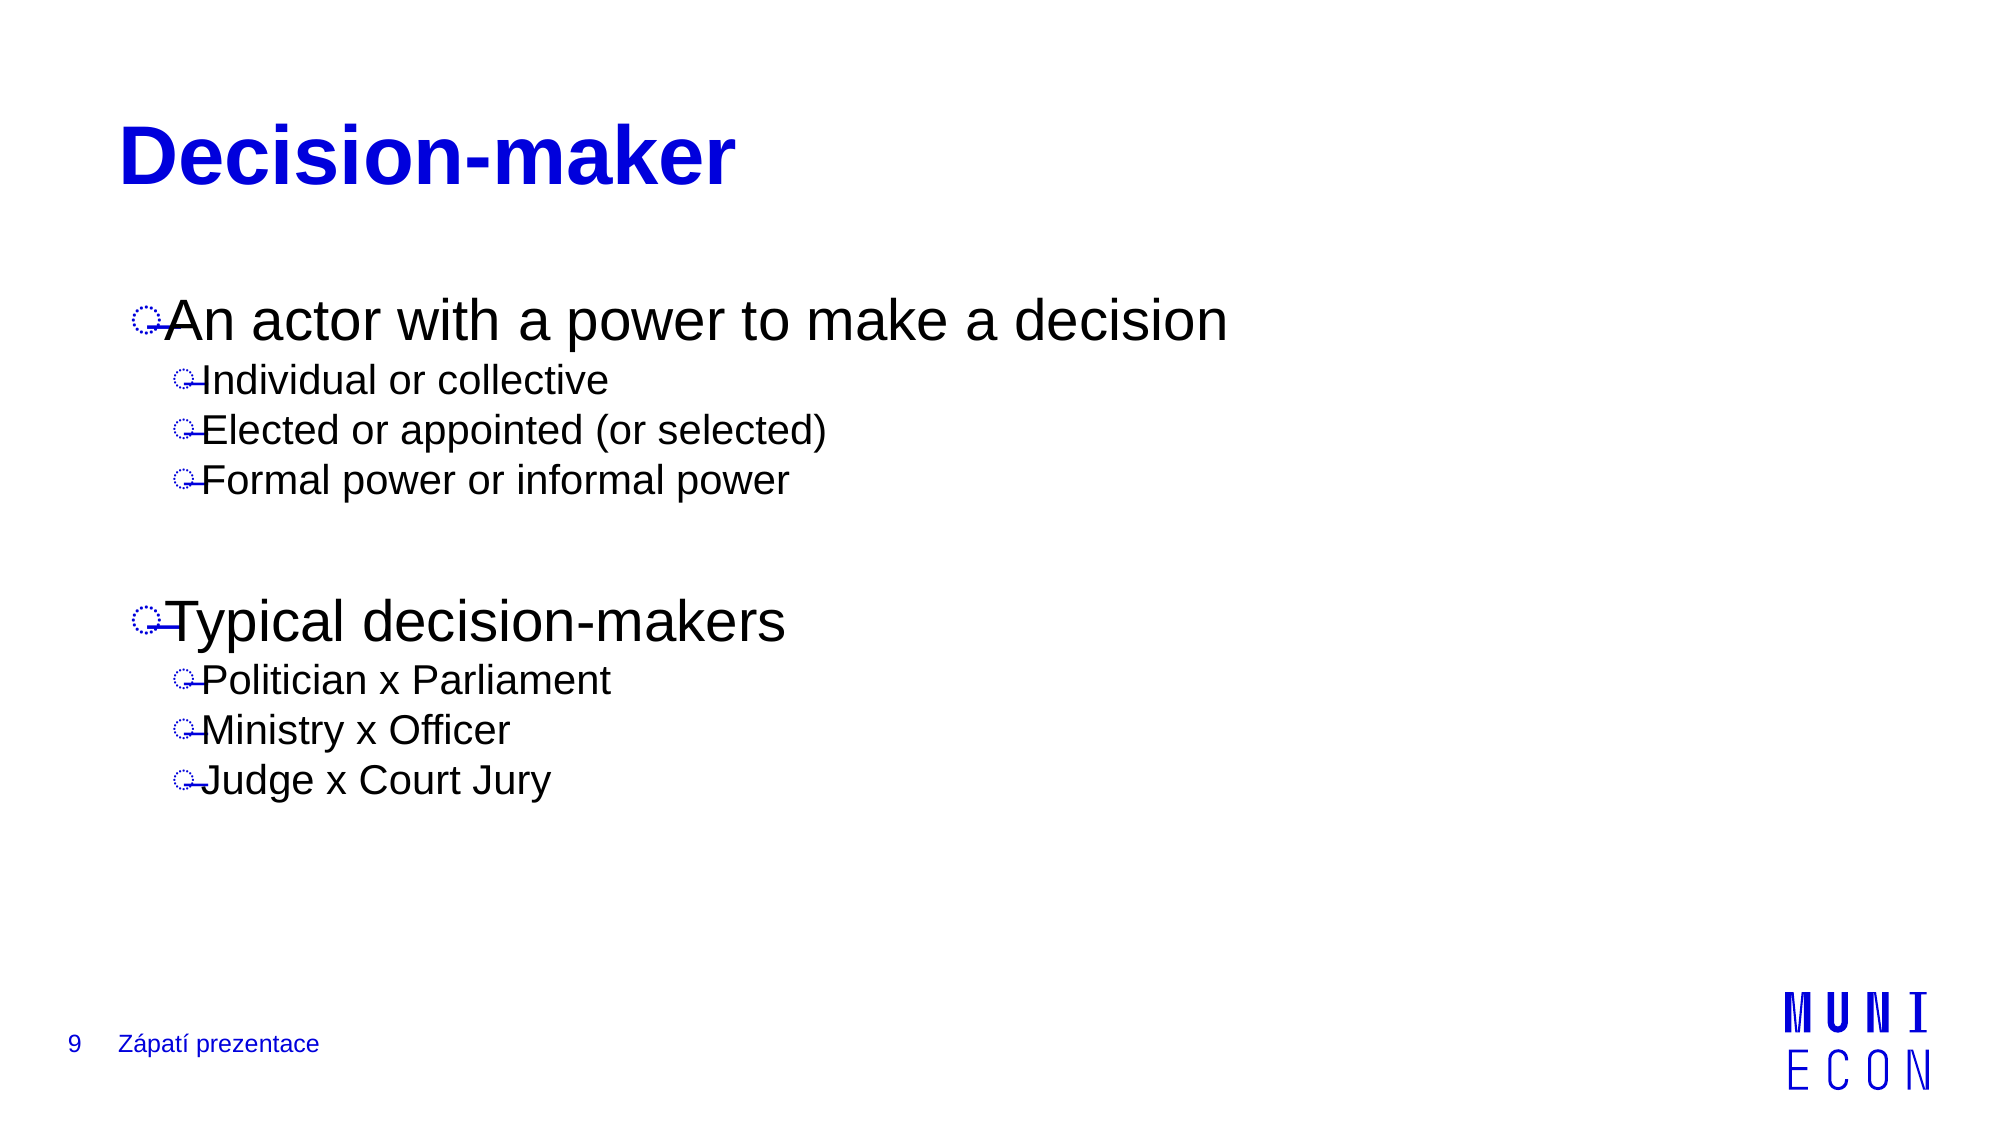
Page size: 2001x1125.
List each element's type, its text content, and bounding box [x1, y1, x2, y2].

slide_number 9 [67, 1021, 110, 1063]
title Decision-maker [118, 118, 1883, 193]
footer Zápatí prezentace [118, 1021, 1418, 1063]
list An actor with a power to make a decision Individual or collective Elected or appointed (or selected) Formal power or informal power Typical decision-makers Politician x Parliament Ministry x Officer Judge x Court Jury [118, 277, 1883, 957]
